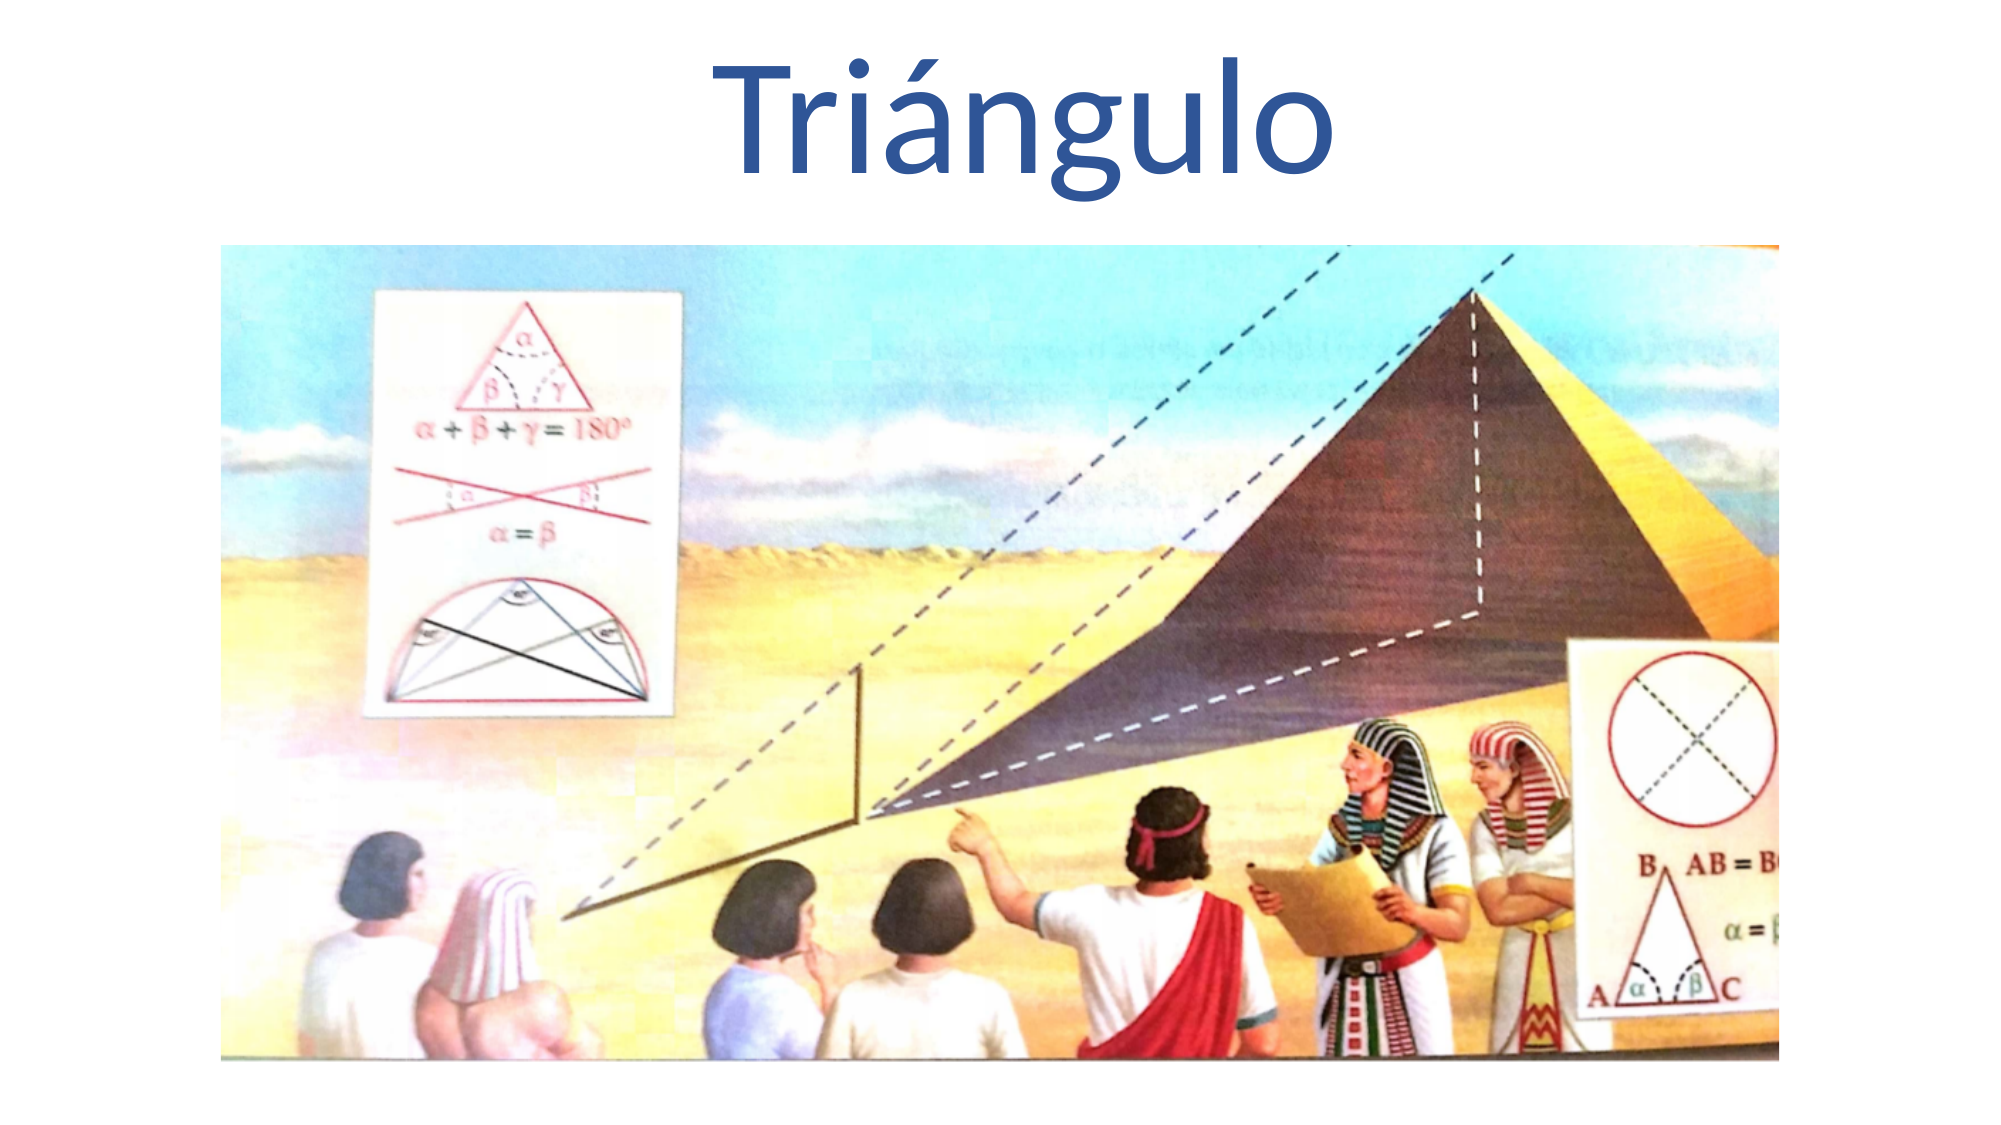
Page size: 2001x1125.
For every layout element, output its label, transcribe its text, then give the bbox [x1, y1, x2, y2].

picture [220, 245, 1780, 1069]
text_box Triángulo [697, 0, 1411, 215]
